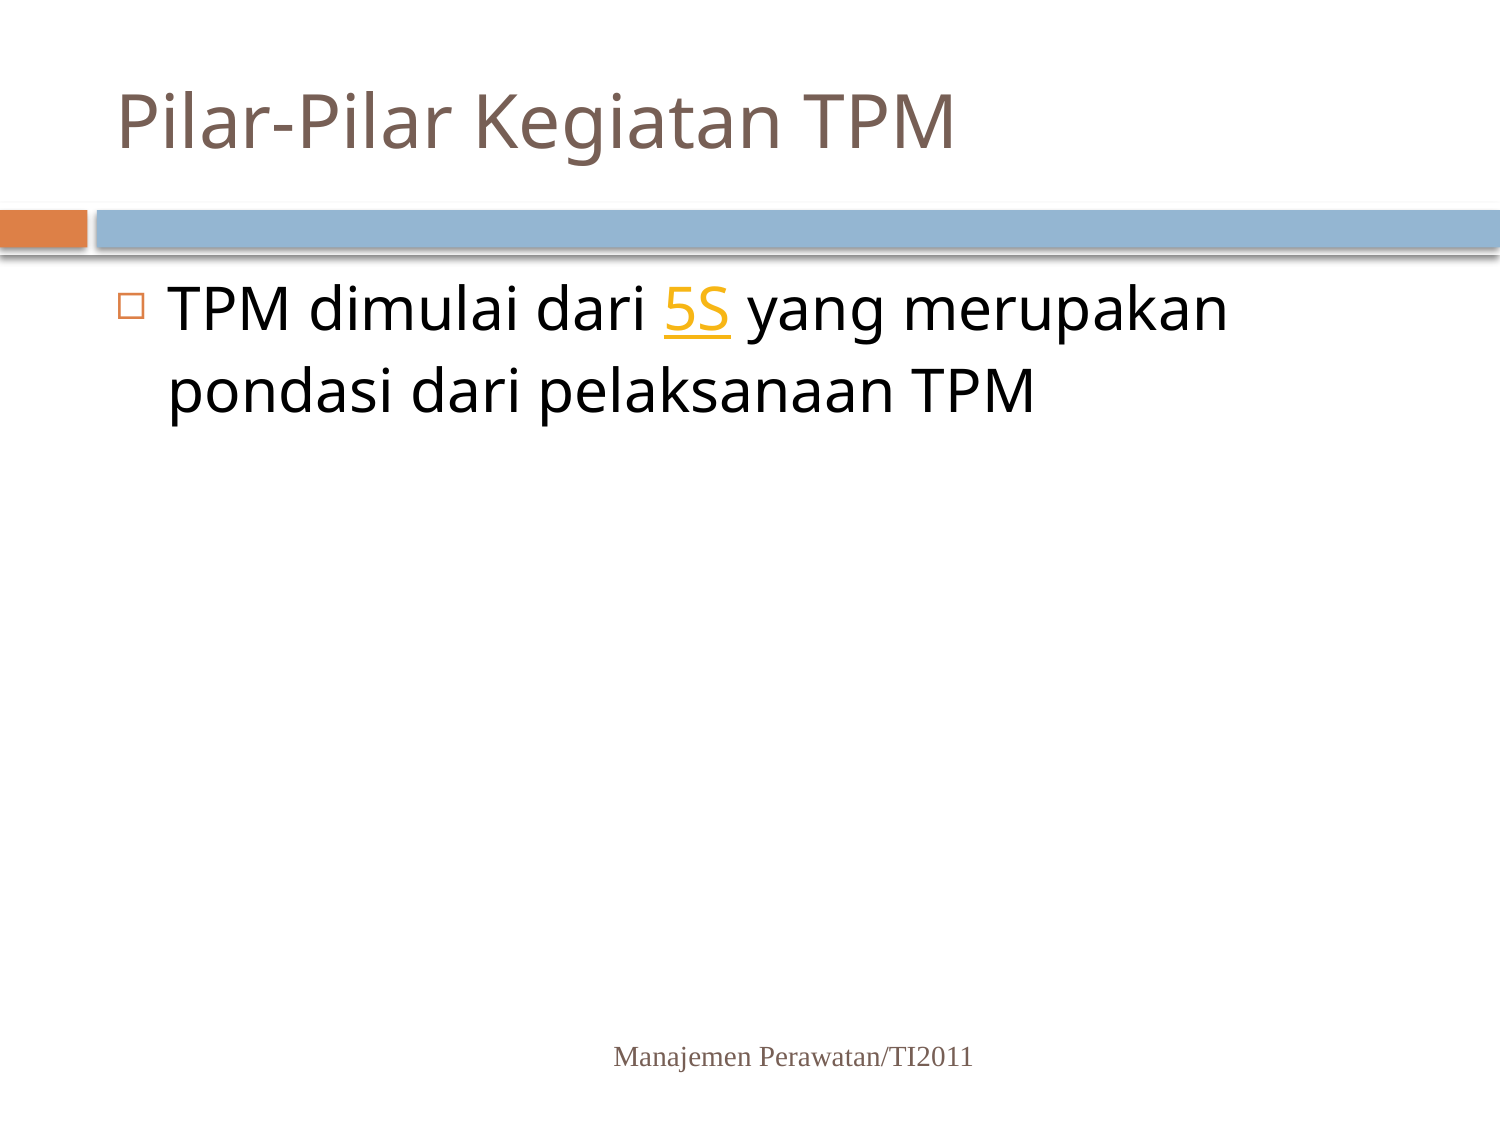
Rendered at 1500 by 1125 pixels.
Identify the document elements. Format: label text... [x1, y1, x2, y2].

list TPM dimulai dari 5S yang merupakan pondasi dari pelaksanaan TPM [100, 262, 1438, 1000]
title Pilar-Pilar Kegiatan TPM [100, 37, 1438, 200]
footer Manajemen Perawatan/TI2011 [99, 1024, 990, 1085]
